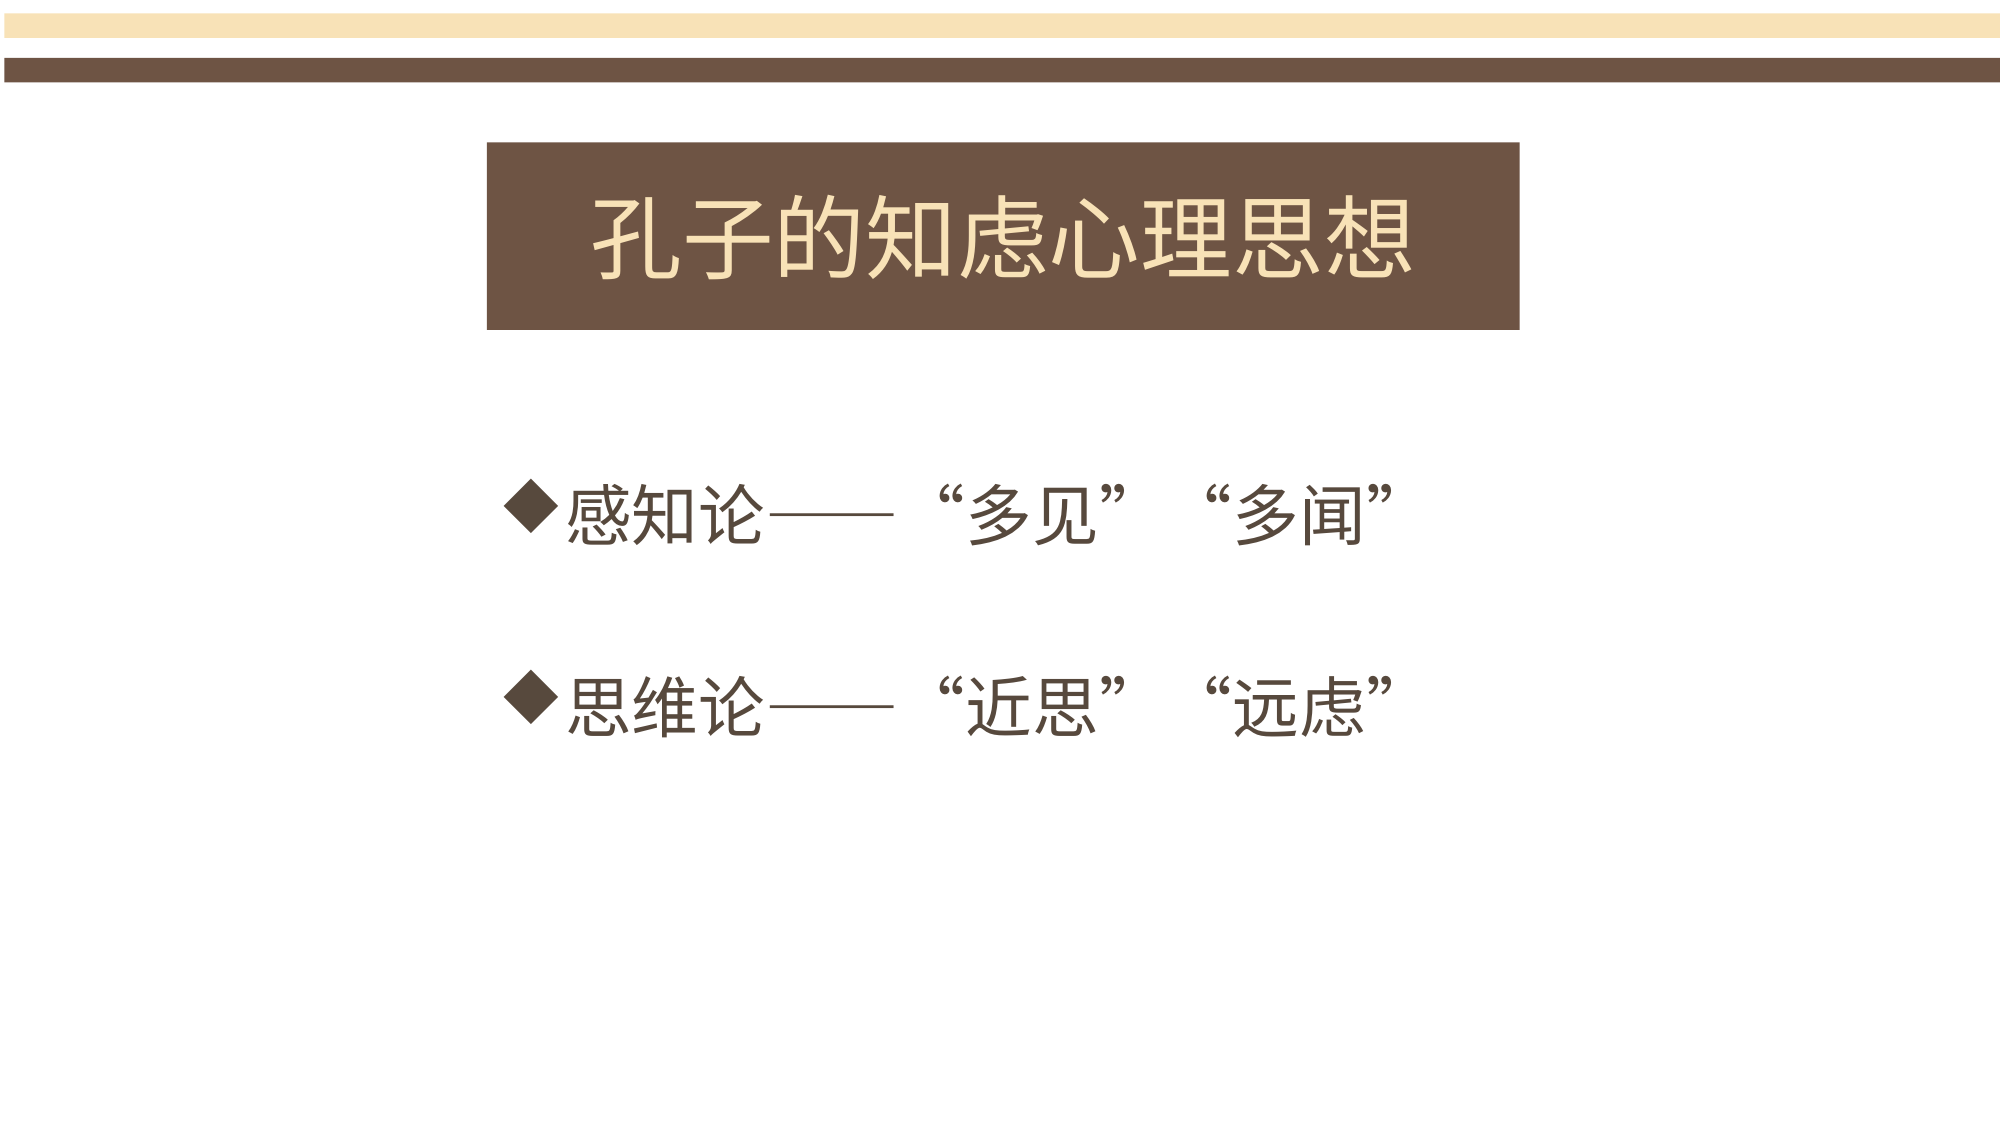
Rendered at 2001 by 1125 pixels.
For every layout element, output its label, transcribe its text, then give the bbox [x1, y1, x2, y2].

text_box [3, 12, 2000, 39]
text_box 感知论——“多见”“多闻” [483, 450, 1523, 554]
text_box 孔子的知虑心理思想 [486, 142, 1520, 330]
text_box [3, 57, 2000, 83]
text_box 思维论——“近思”“远虑” [483, 642, 1523, 746]
text_box [167, 389, 1833, 1028]
